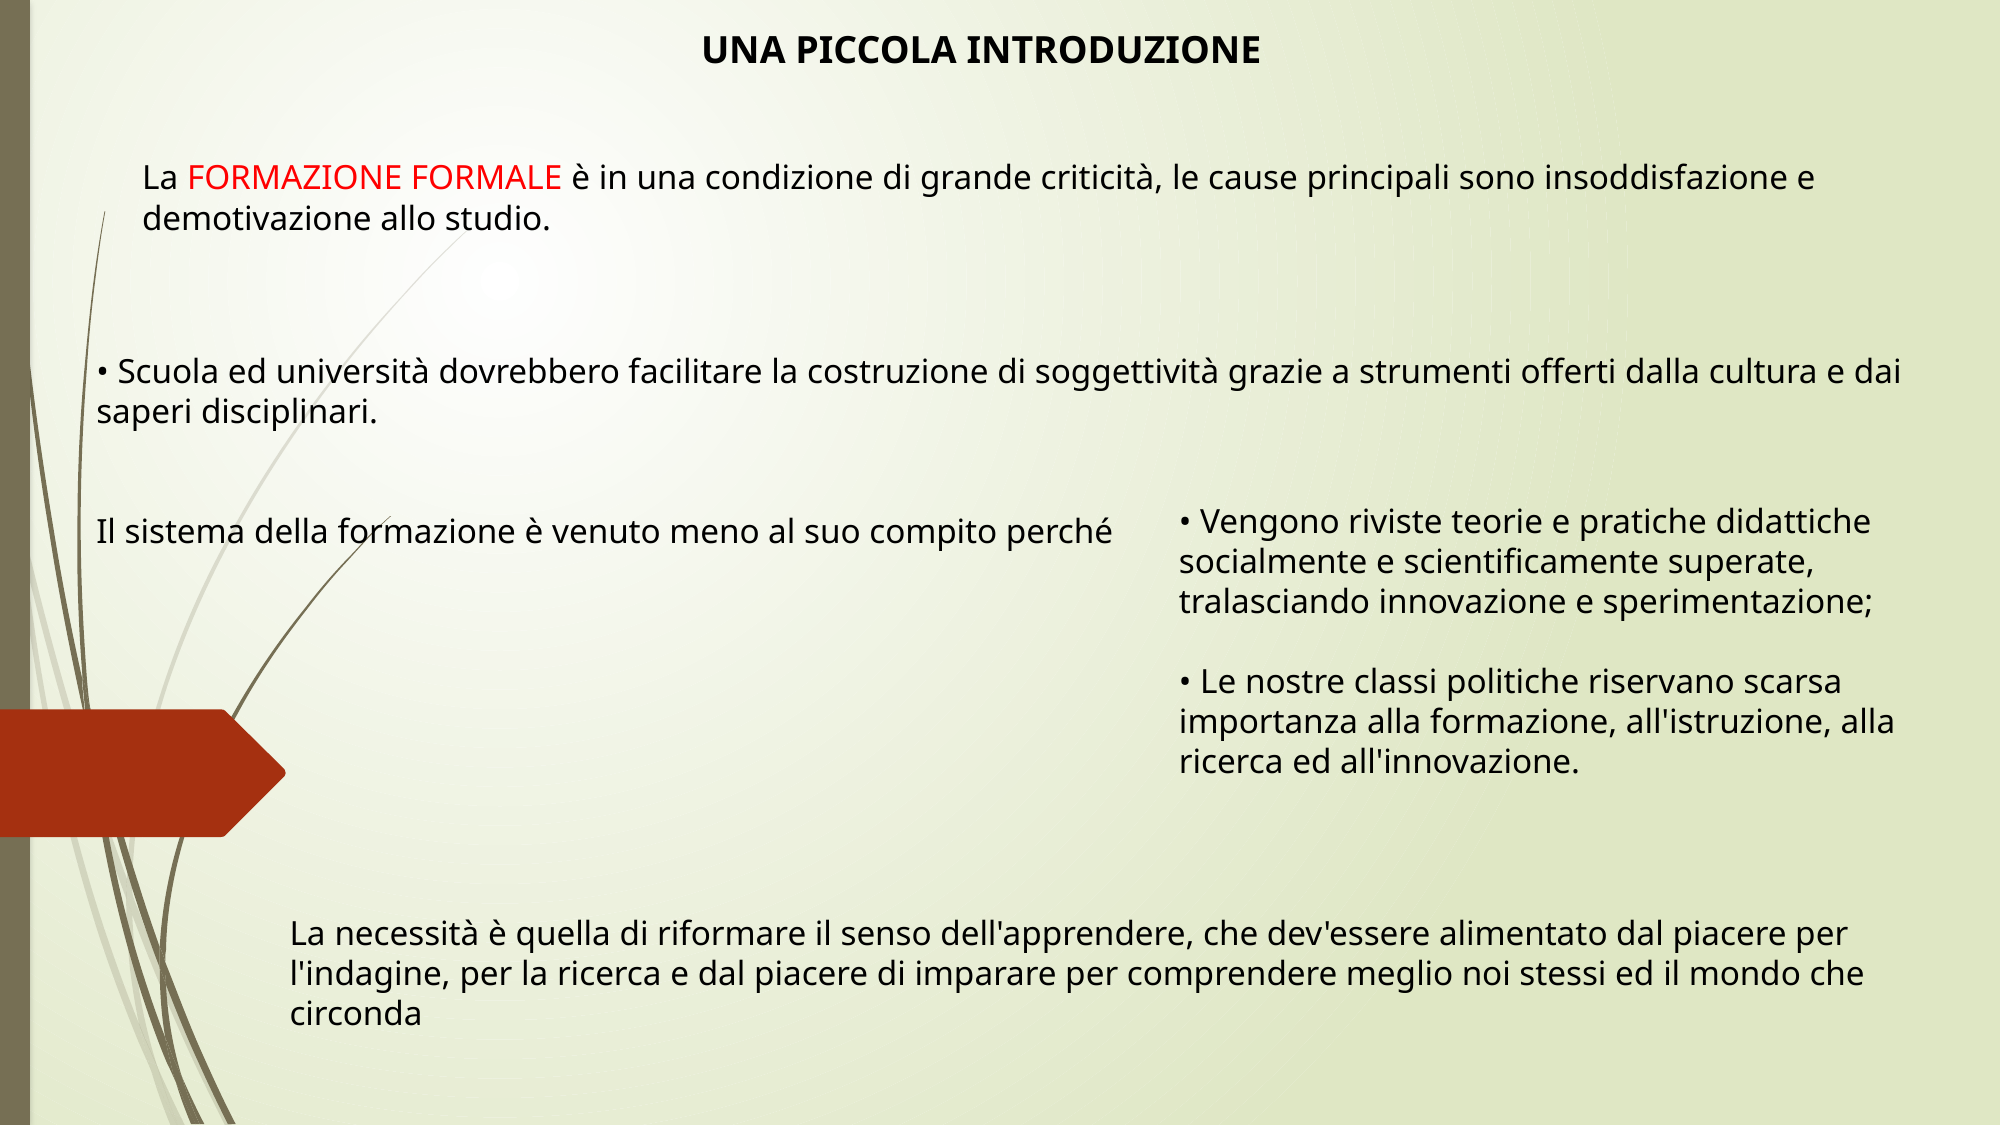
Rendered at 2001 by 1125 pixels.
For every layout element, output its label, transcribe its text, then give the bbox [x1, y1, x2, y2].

text_box UNA PICCOLA INTRODUZIONE [686, 18, 1553, 79]
text_box La necessità è quella di riformare il senso dell'apprendere, che dev'essere alimentato dal piacere per l'indagine, per la ricerca e dal piacere di imparare per comprendere meglio noi stessi ed il mondo che circonda [274, 904, 1942, 1040]
text_box • Vengono riviste teorie e pratiche didattiche socialmente e scientificamente superate, tralasciando innovazione e sperimentazione; • Le nostre classi politiche riservano scarsa importanza alla formazione, all'istruzione, alla ricerca ed all'innovazione. [1163, 492, 1975, 788]
text_box • Scuola ed università dovrebbero facilitare la costruzione di soggettività grazie a strumenti offerti dalla cultura e dai saperi disciplinari. Il sistema della formazione è venuto meno al suo compito perché [81, 342, 2000, 558]
title La FORMAZIONE FORMALE è in una condizione di grande criticità, le cause principali sono insoddisfazione e demotivazione allo studio. [127, 167, 2000, 245]
